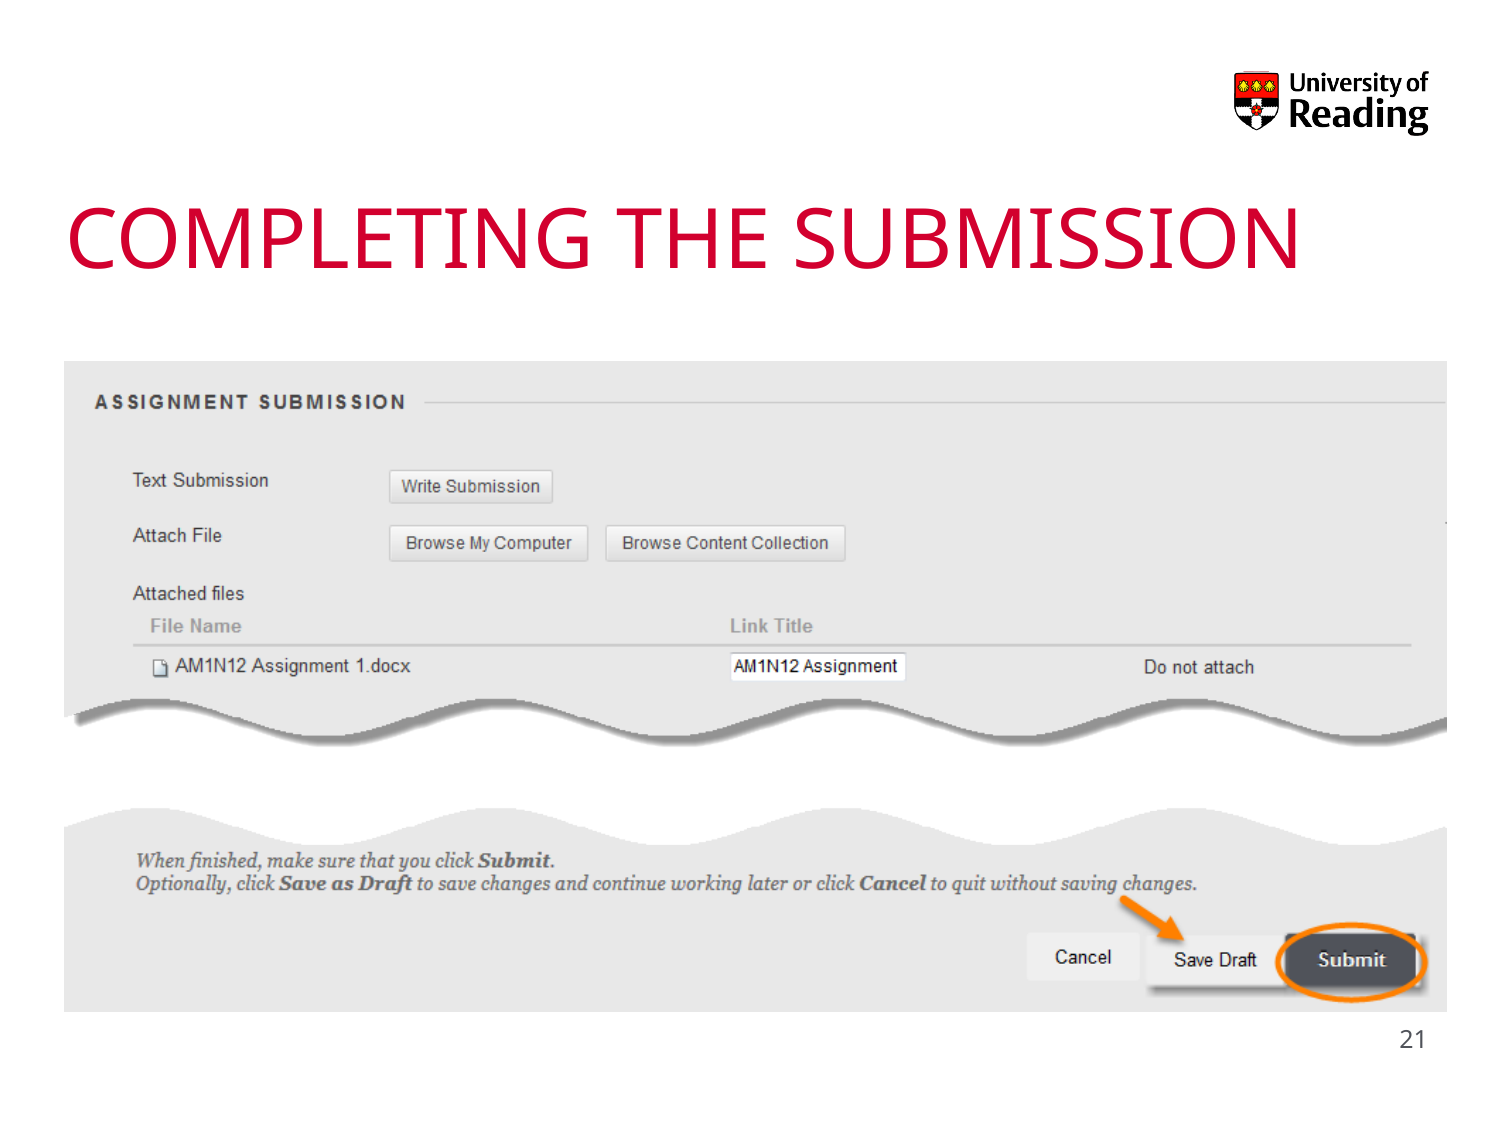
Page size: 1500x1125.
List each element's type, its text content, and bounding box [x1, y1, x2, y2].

title Completing the submission [64, 149, 1424, 285]
picture [64, 361, 1447, 1012]
slide_number 21 [1316, 1023, 1428, 1065]
picture [1234, 71, 1429, 136]
